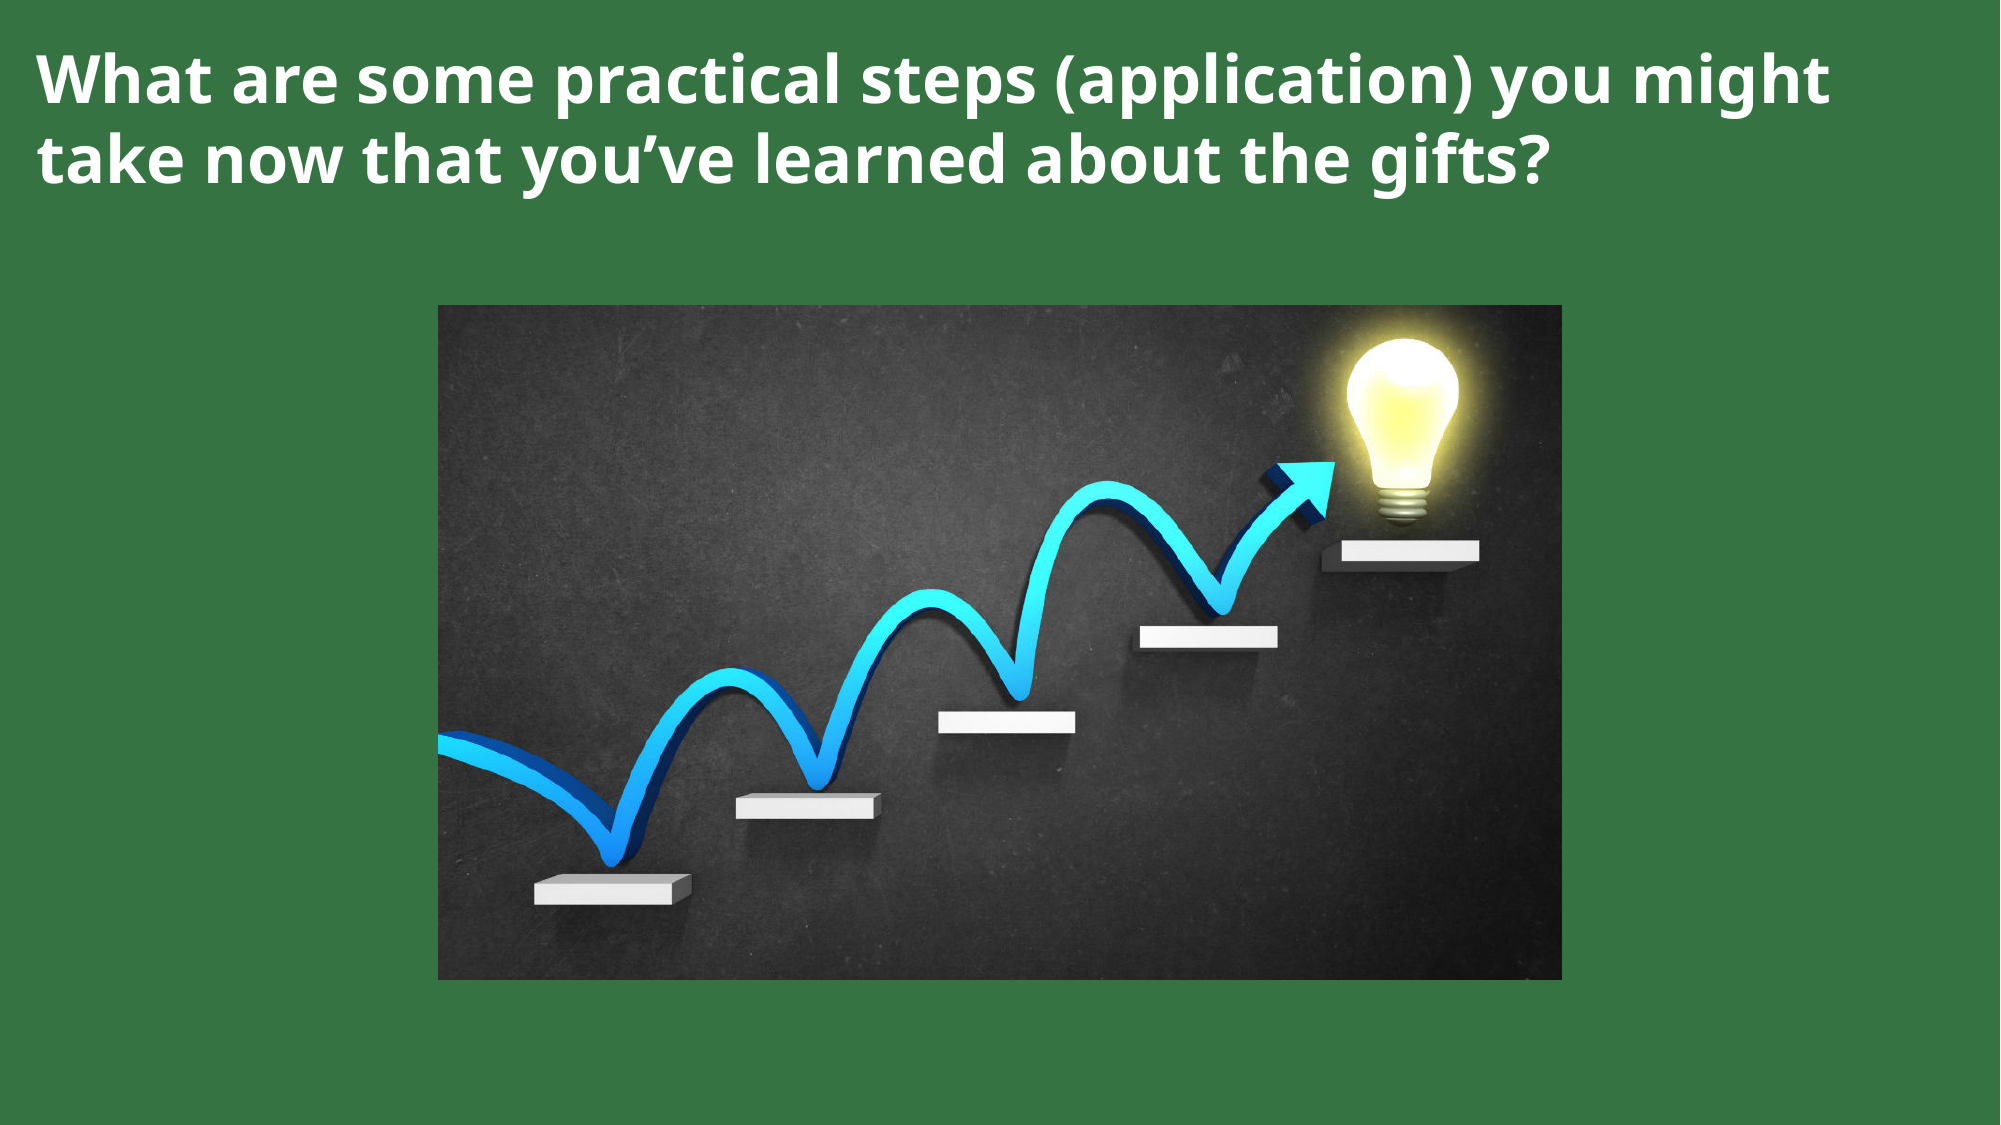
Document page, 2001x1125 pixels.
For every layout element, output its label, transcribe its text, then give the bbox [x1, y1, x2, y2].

picture [437, 305, 1563, 981]
text_box [0, 0, 2000, 75]
text_box What are some practical steps (application) you might take now that you’ve learned about the gifts? [21, 75, 1978, 205]
